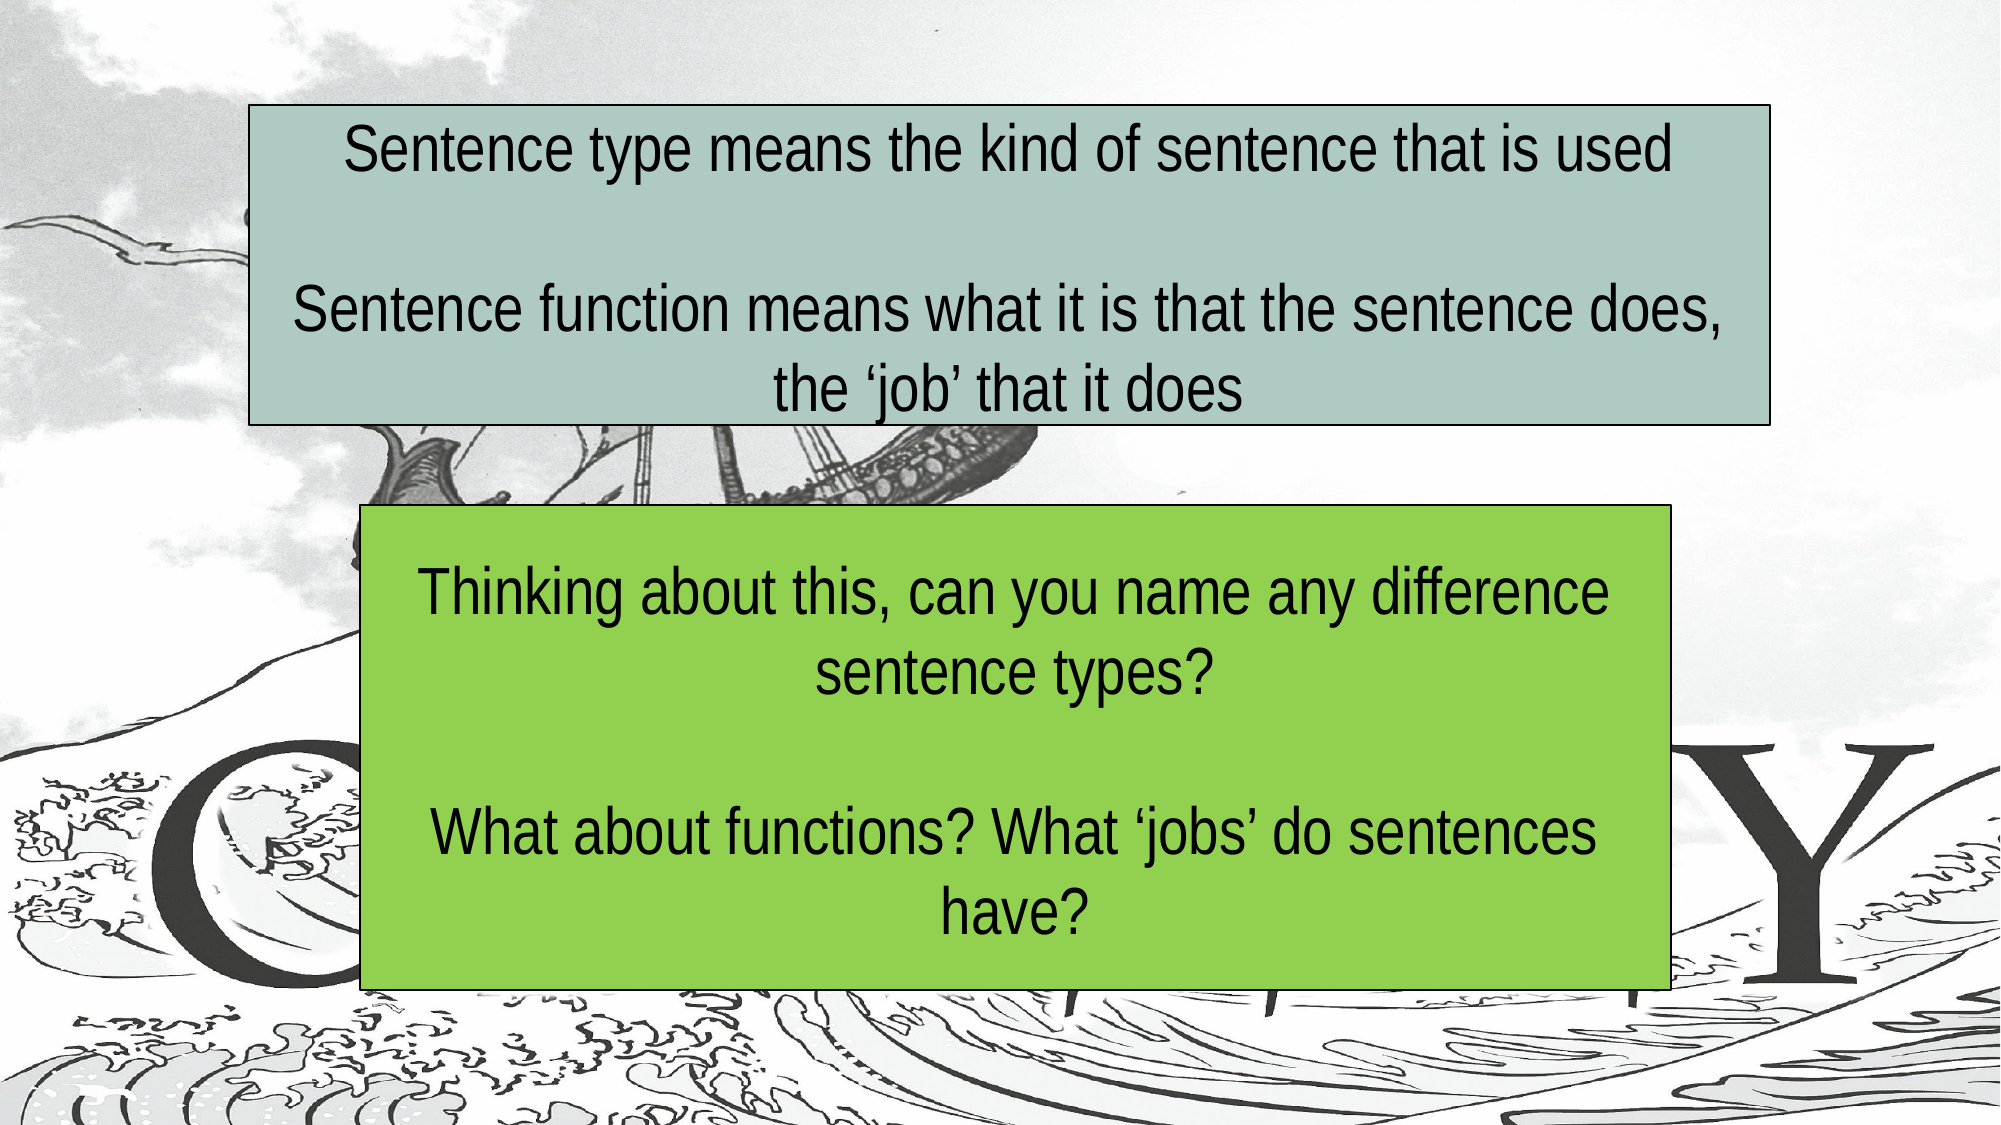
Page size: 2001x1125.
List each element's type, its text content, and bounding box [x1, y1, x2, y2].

picture [0, 0, 2001, 1125]
text_box Sentence type means the kind of sentence that is used Sentence function means what it is that the sentence does, the ‘job’ that it does [249, 105, 1770, 425]
text_box Thinking about this, can you name any difference sentence types? What about functions? What ‘jobs’ do sentences have? [359, 505, 1671, 990]
